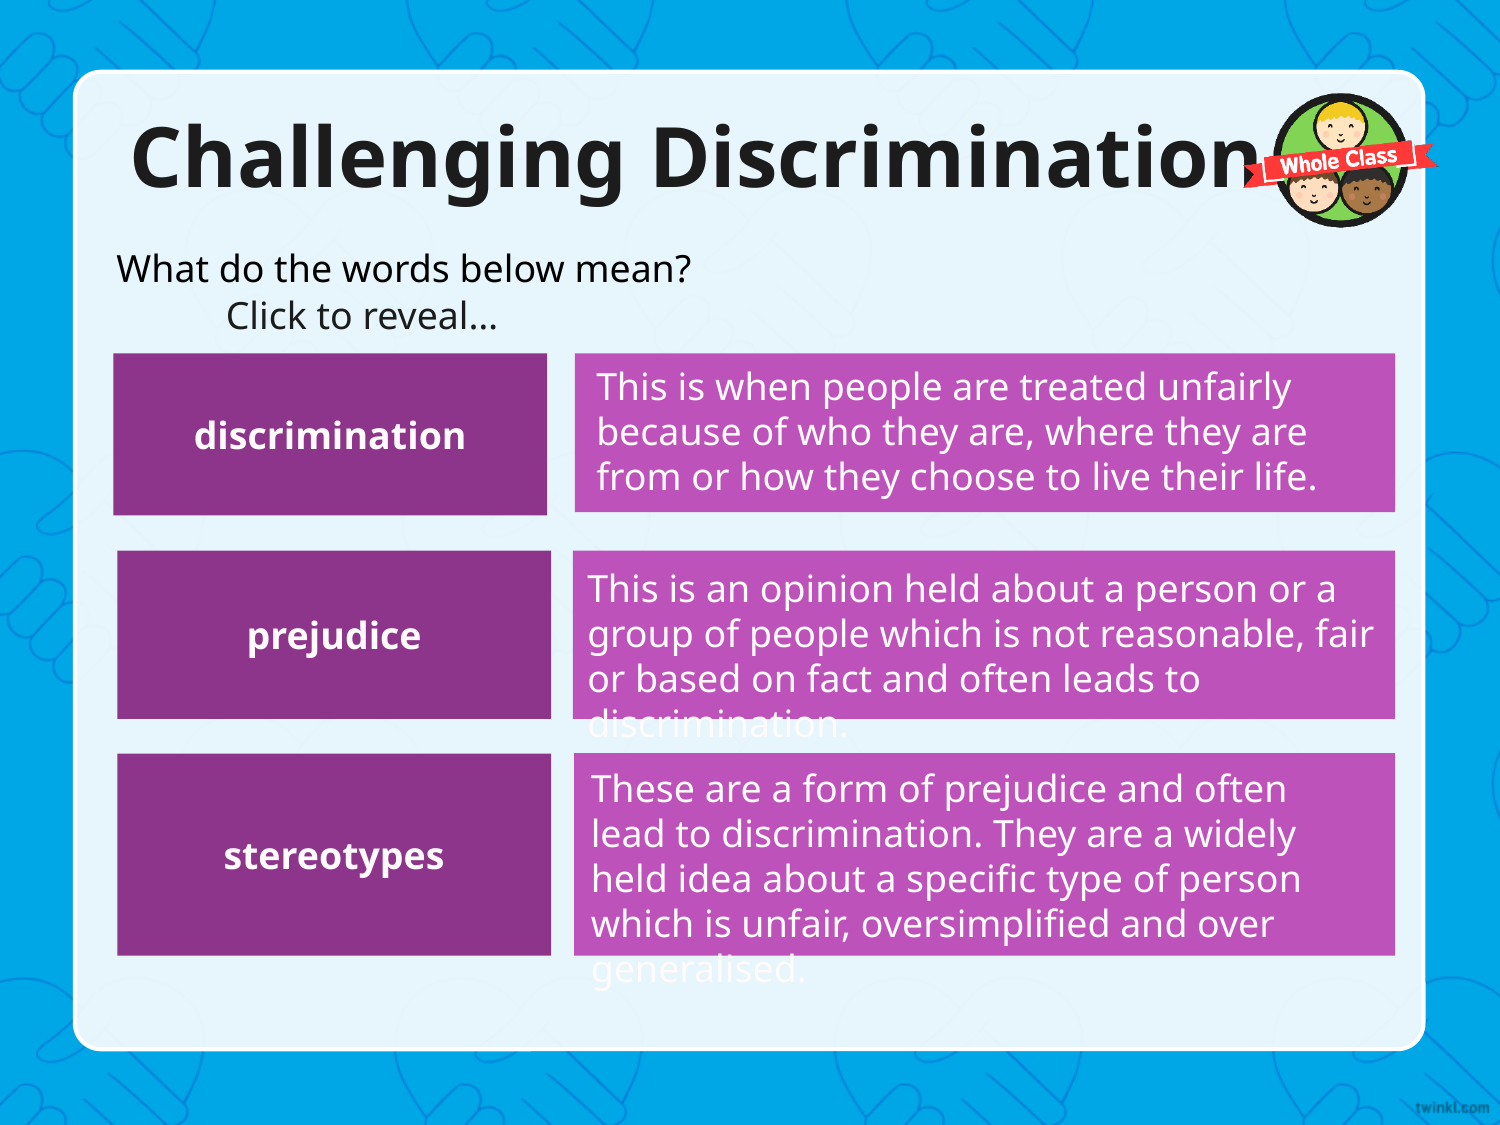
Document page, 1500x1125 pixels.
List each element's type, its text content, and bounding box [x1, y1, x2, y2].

text_box prejudice [116, 550, 552, 720]
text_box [500, 753, 1396, 956]
picture [1238, 89, 1436, 231]
text_box discrimination [112, 352, 548, 516]
text_box What do the words below mean? [101, 237, 707, 297]
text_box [497, 550, 1424, 719]
text_box Click to reveal… [211, 284, 554, 345]
title Challenging Discrimination [0, 76, 1426, 244]
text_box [574, 353, 1396, 513]
text_box stereotypes [116, 753, 552, 957]
